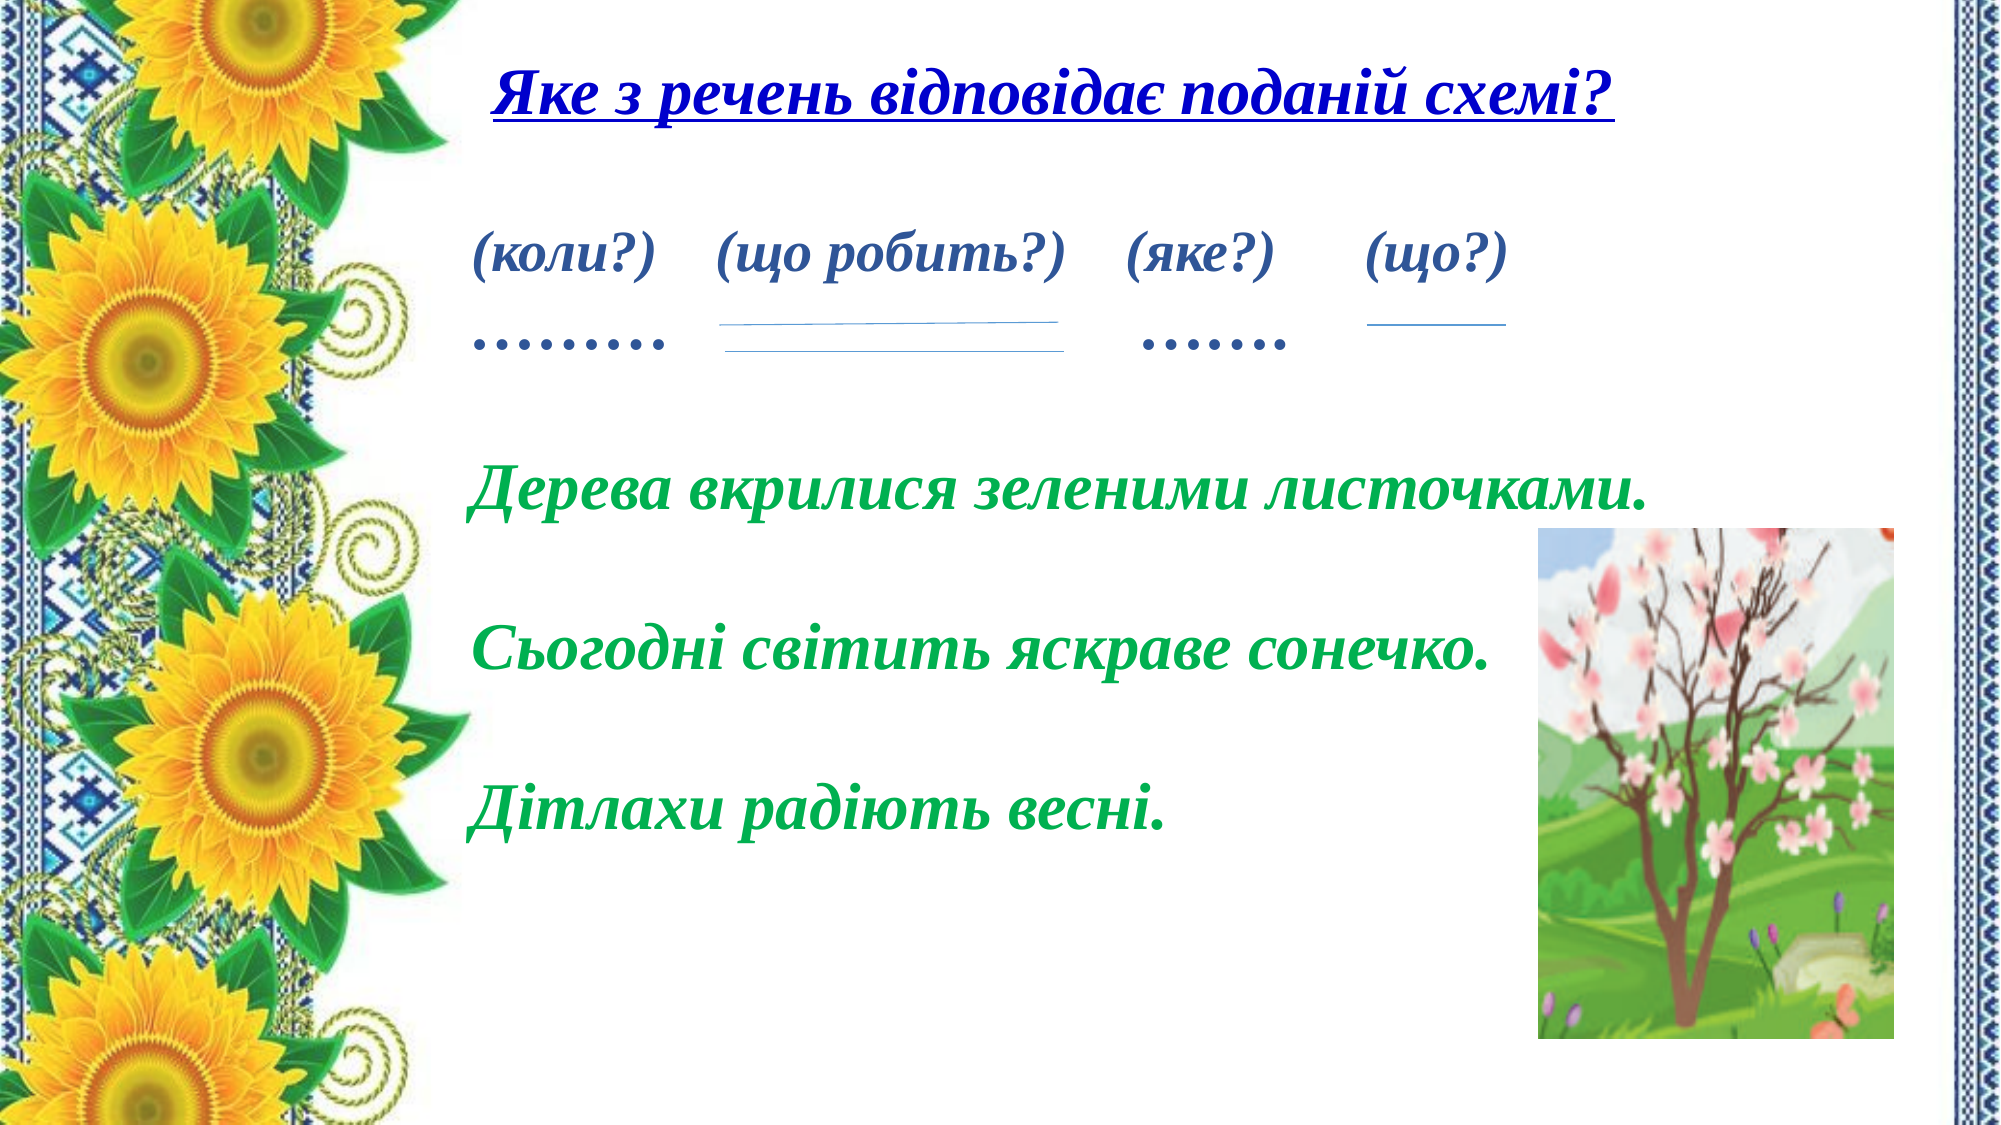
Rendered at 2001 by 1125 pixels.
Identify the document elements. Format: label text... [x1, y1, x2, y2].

text_box Яке з речень відповідає поданій схемі? [477, 40, 1767, 136]
text_box (коли?) (що робить?) (яке?) (що?) ……… ……. Дерева вкрилися зеленими листочками. Сьогодні світить яскраве сонечко. Дітлахи радіють весні. [457, 205, 1767, 850]
picture [1538, 528, 1894, 1039]
